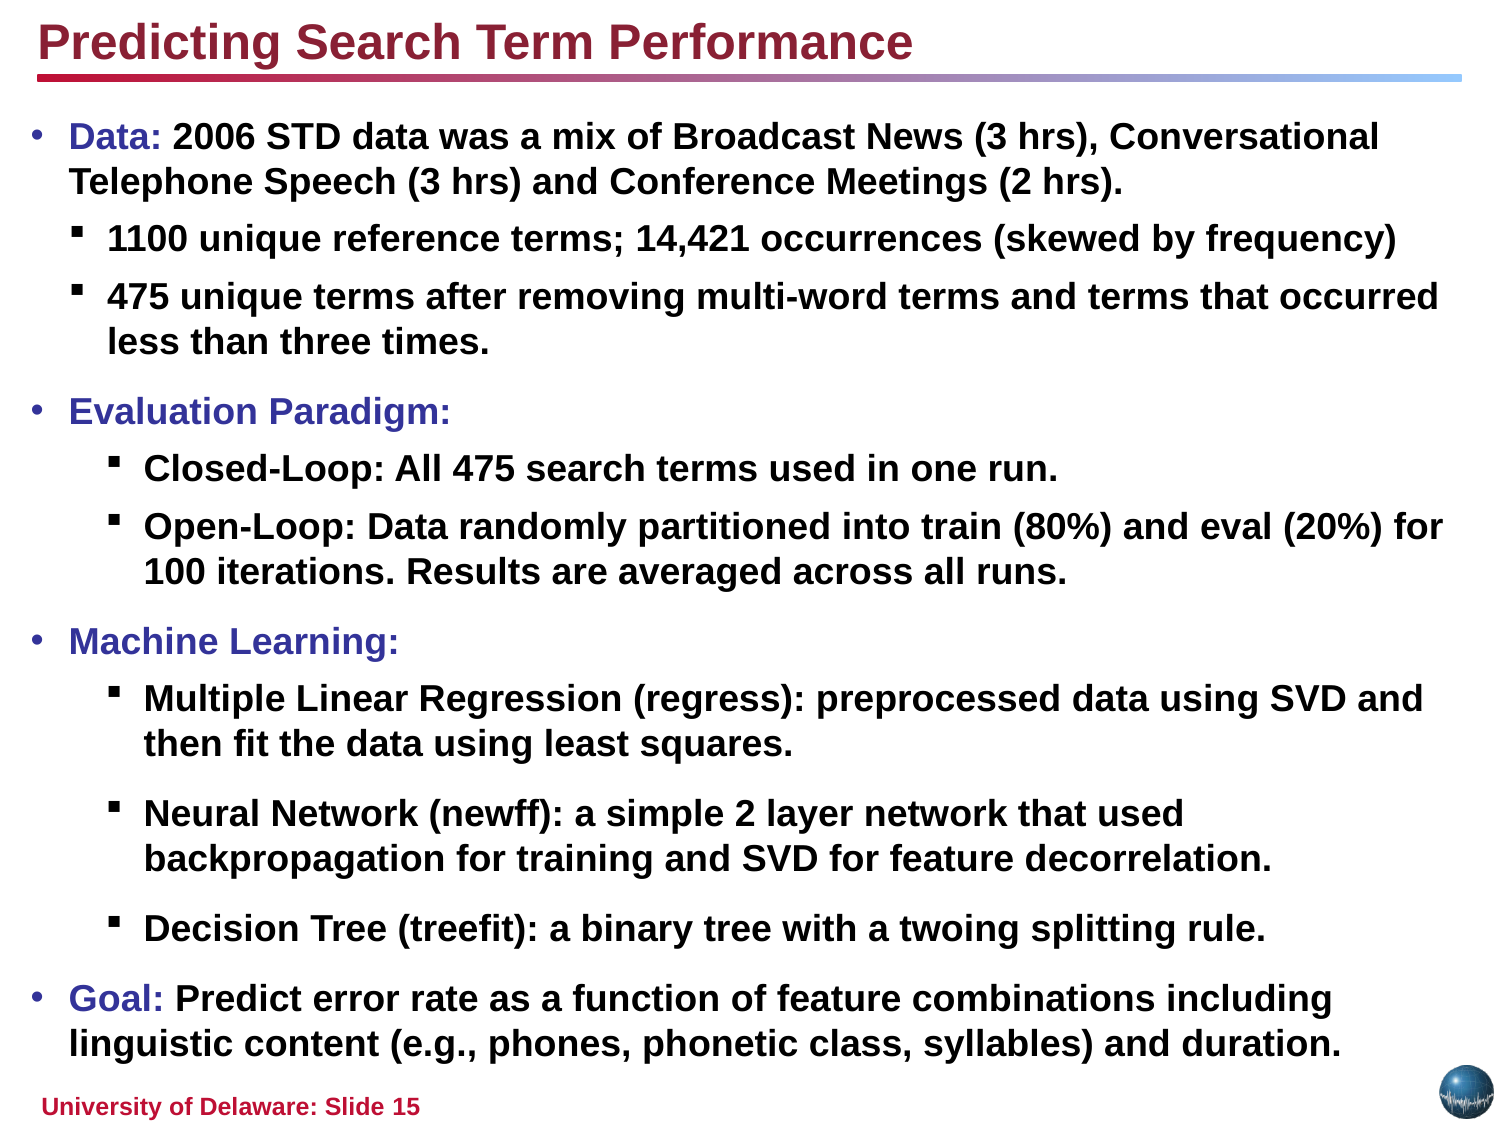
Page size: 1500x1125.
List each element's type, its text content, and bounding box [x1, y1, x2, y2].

text_box Predicting Search Term Performance [37, 9, 1460, 70]
picture [1439, 1065, 1494, 1119]
text_box Data: 2006 STD data was a mix of Broadcast News (3 hrs), Conversational Telephone Speech (3 hrs) and Conference Meetings (2 hrs). 1100 unique reference terms; 14,421 occurrences (skewed by frequency) 475 unique terms after removing multi-word terms and terms that occurred less than three times. Evaluation Paradigm: Closed-Loop: All 475 search terms used in one run. Open-Loop: Data randomly partitioned into train (80%) and eval (20%) for 100 iterations. Results are averaged across all runs. Machine Learning: Multiple Linear Regression (regress): preprocessed data using SVD and then fit the data using least squares. Neural Network (newff): a simple 2 layer network that used backpropagation for training and SVD for feature decorrelation. Decision Tree (treefit): a binary tree with a twoing splitting rule. Goal: Predict error rate as a function of feature combinations including linguistic content (e.g., phones, phonetic class, syllables) and duration. [30, 111, 1463, 1053]
